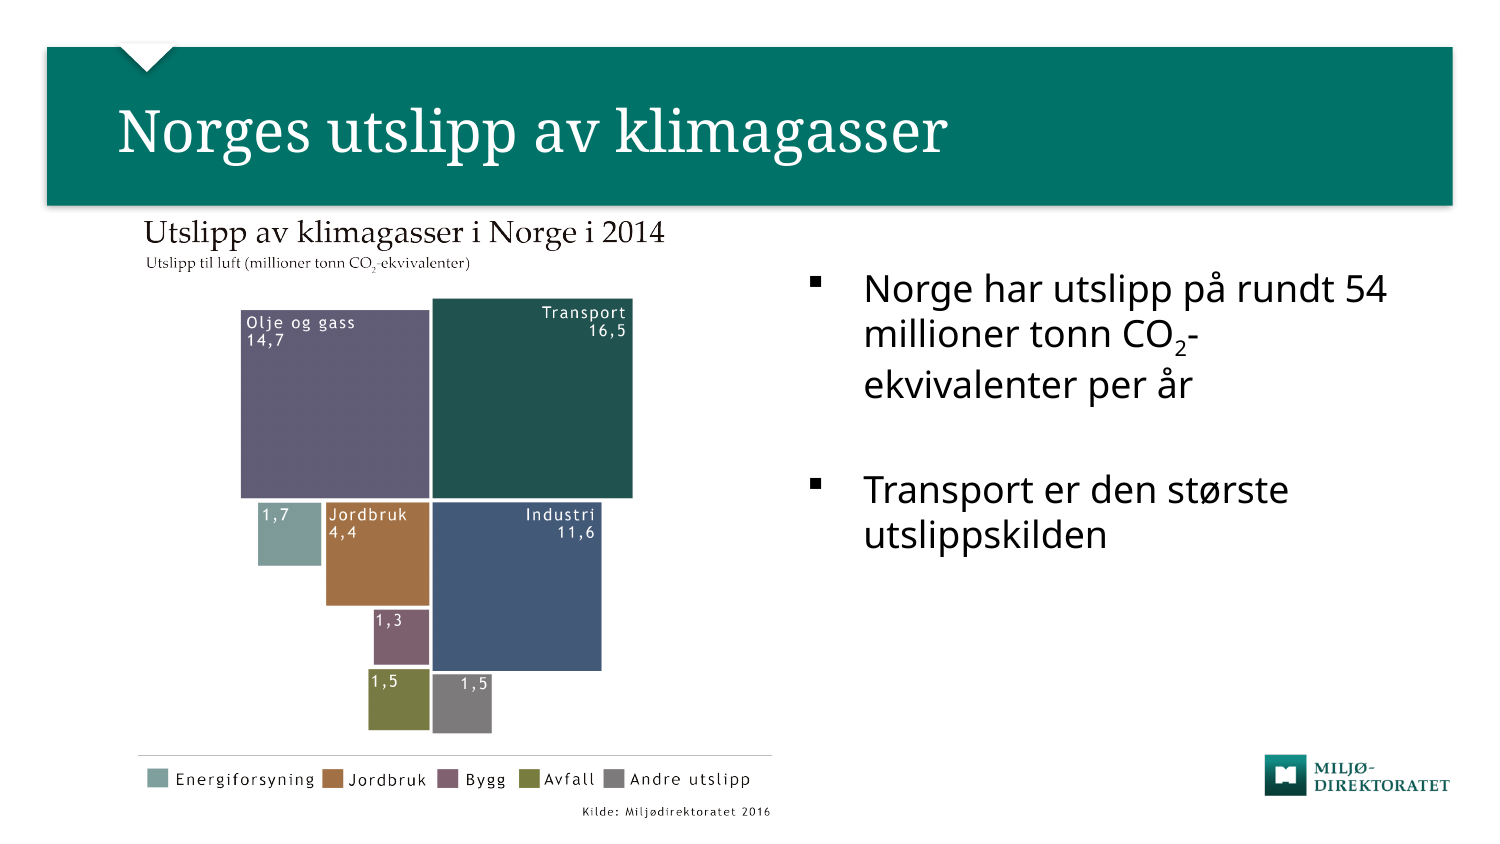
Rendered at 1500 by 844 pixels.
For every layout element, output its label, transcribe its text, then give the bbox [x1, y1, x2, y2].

picture [1247, 737, 1467, 813]
picture [138, 215, 772, 820]
title Norges utslipp av klimagasser [117, 89, 1388, 171]
list Norge har utslipp på rundt 54 millioner tonn CO2-ekvivalenter per år Transport er den største utslippskilden [807, 264, 1409, 731]
